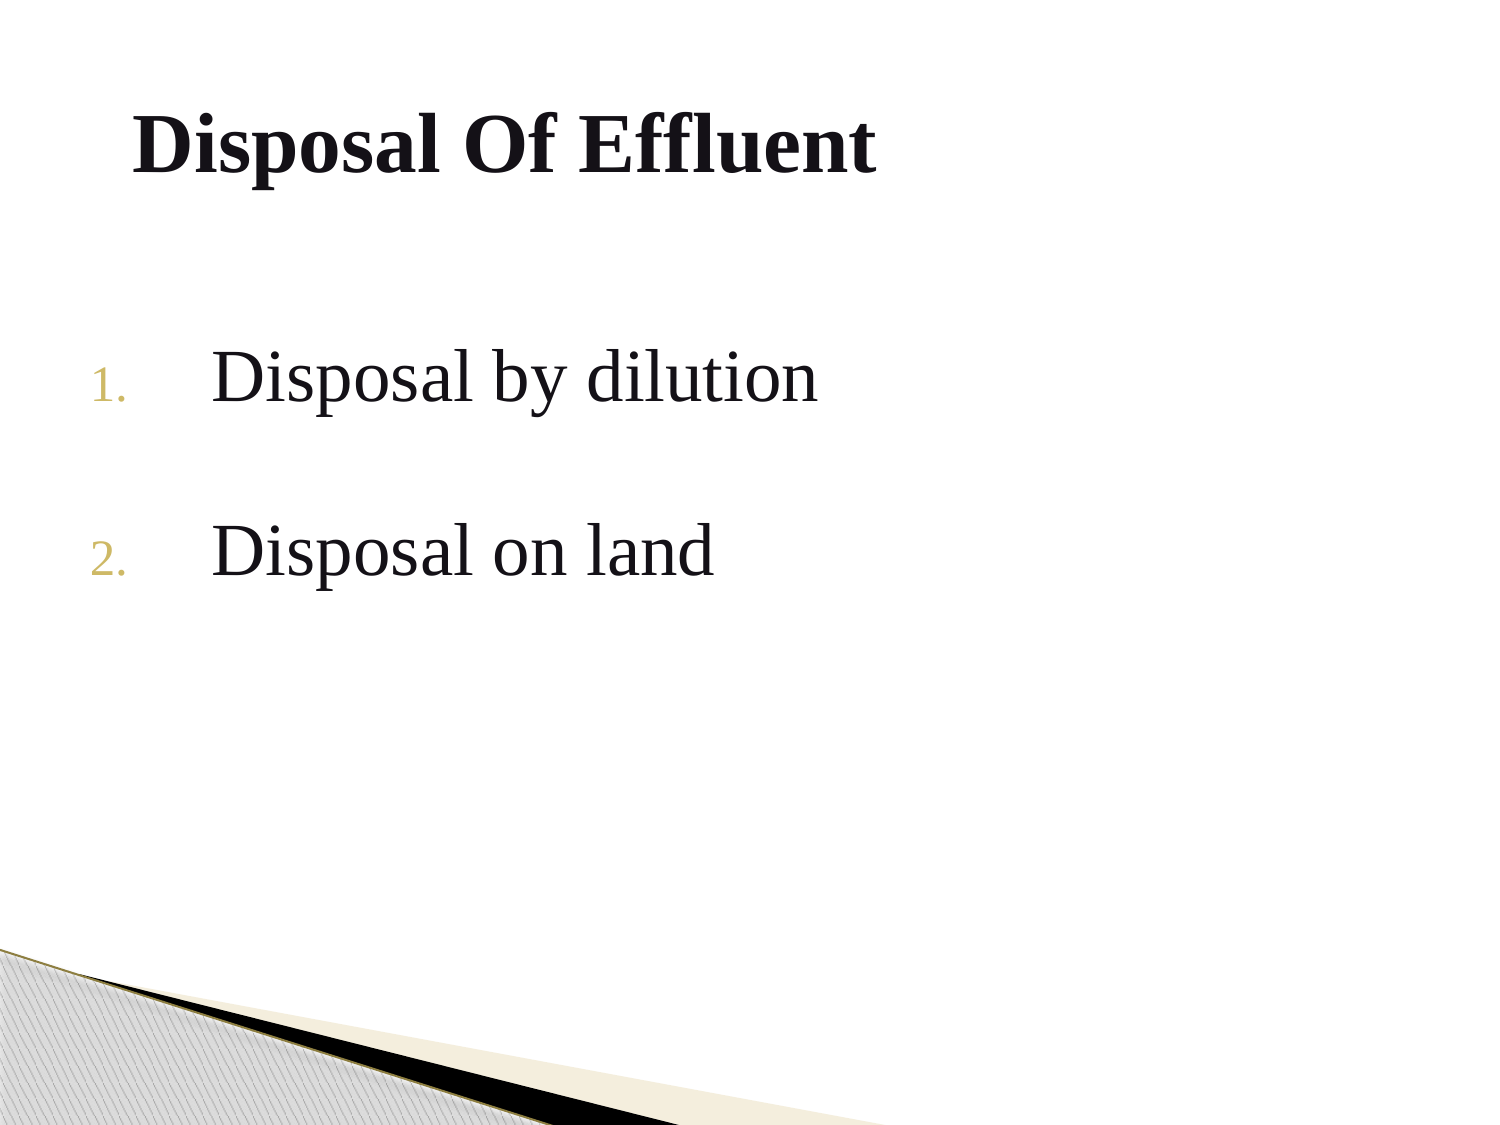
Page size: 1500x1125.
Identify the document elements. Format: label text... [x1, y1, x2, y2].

list Disposal by dilution Disposal on land [75, 243, 1425, 986]
title Disposal Of Effluent [75, 45, 1425, 233]
